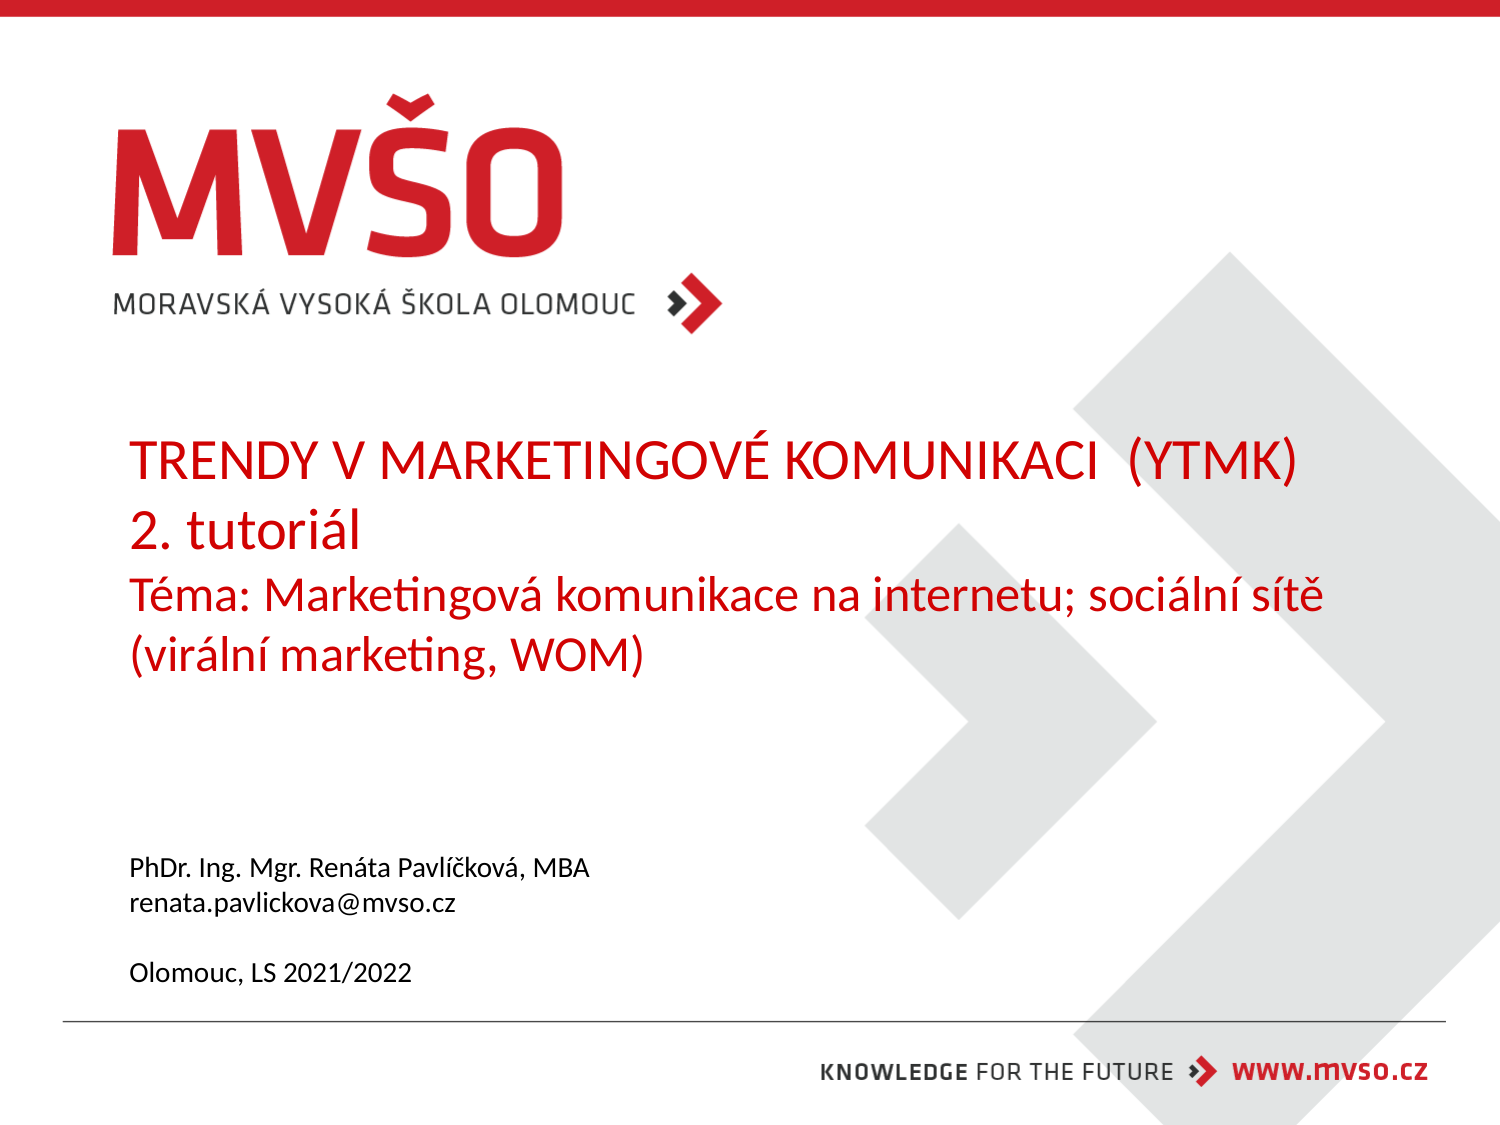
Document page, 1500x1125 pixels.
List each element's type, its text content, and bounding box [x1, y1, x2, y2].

title TRENDY V MARKETINGOVÉ KOMUNIKACI (YTMK) 2. tutoriál Téma: Marketingová komunikace na internetu; sociální sítě (virální marketing, WOM) [129, 420, 1359, 744]
picture [0, 0, 1500, 1125]
text_box PhDr. Ing. Mgr. Renáta Pavlíčková, MBA renata.pavlickova@mvso.cz Olomouc, LS 2021/2022 [129, 848, 639, 996]
